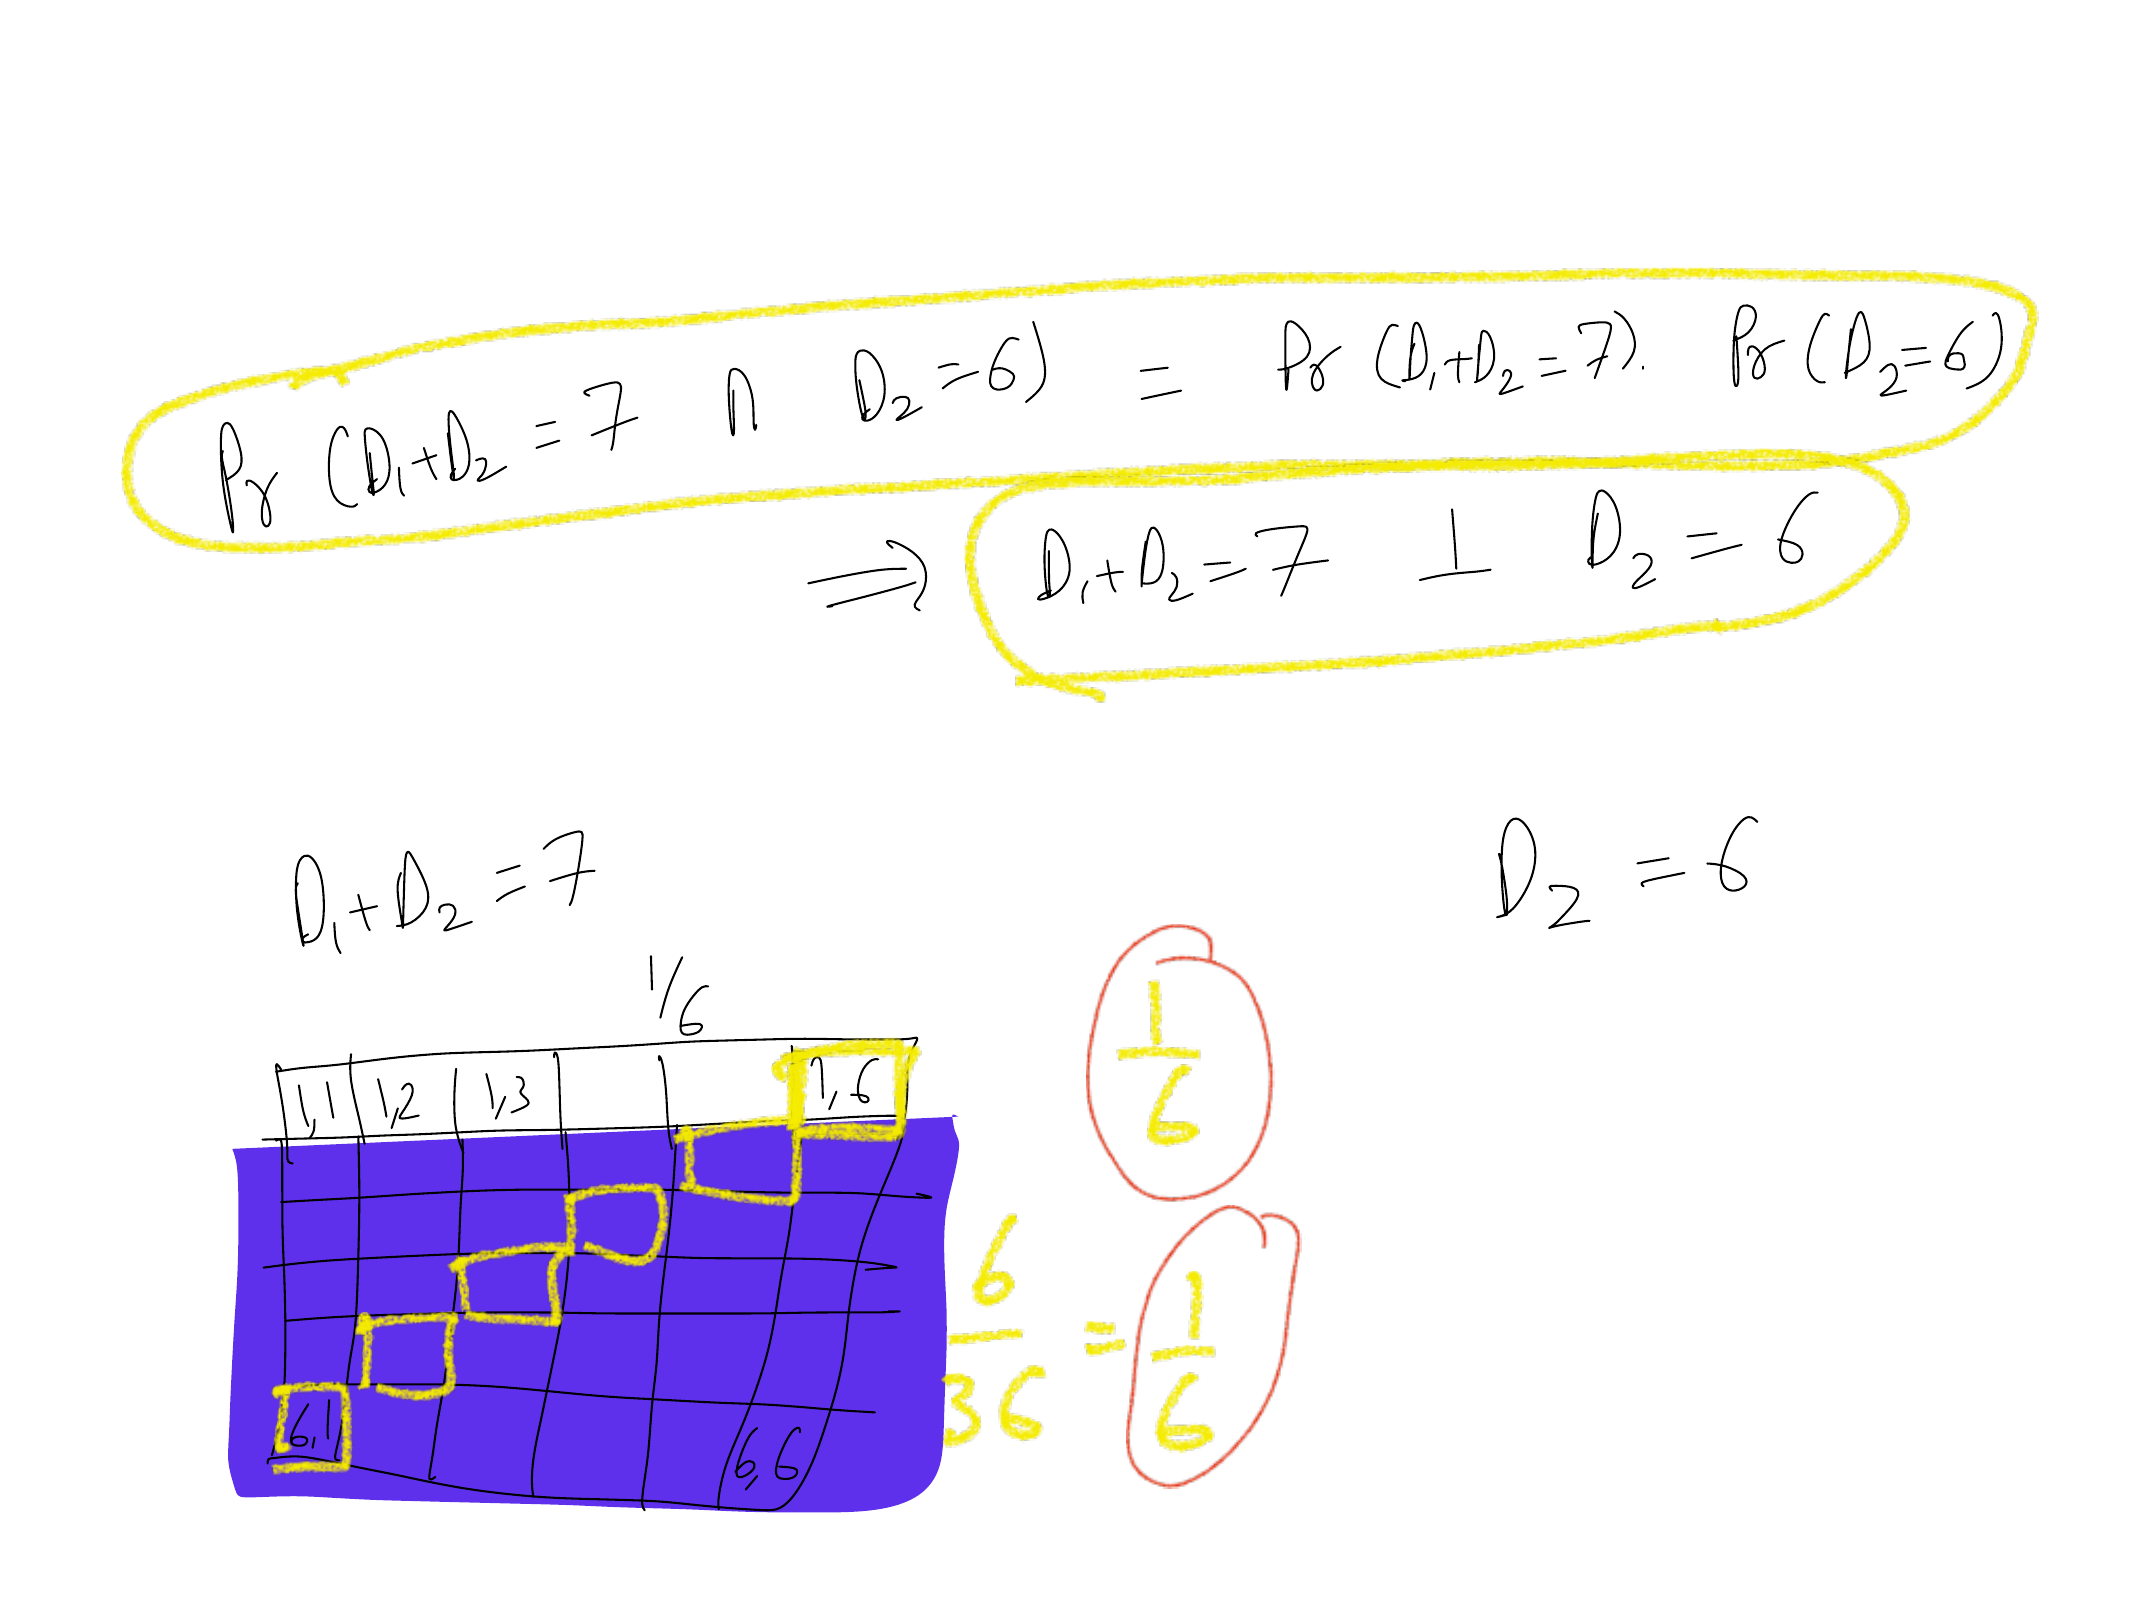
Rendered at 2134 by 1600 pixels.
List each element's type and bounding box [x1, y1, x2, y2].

text_box [120, 267, 2041, 1513]
